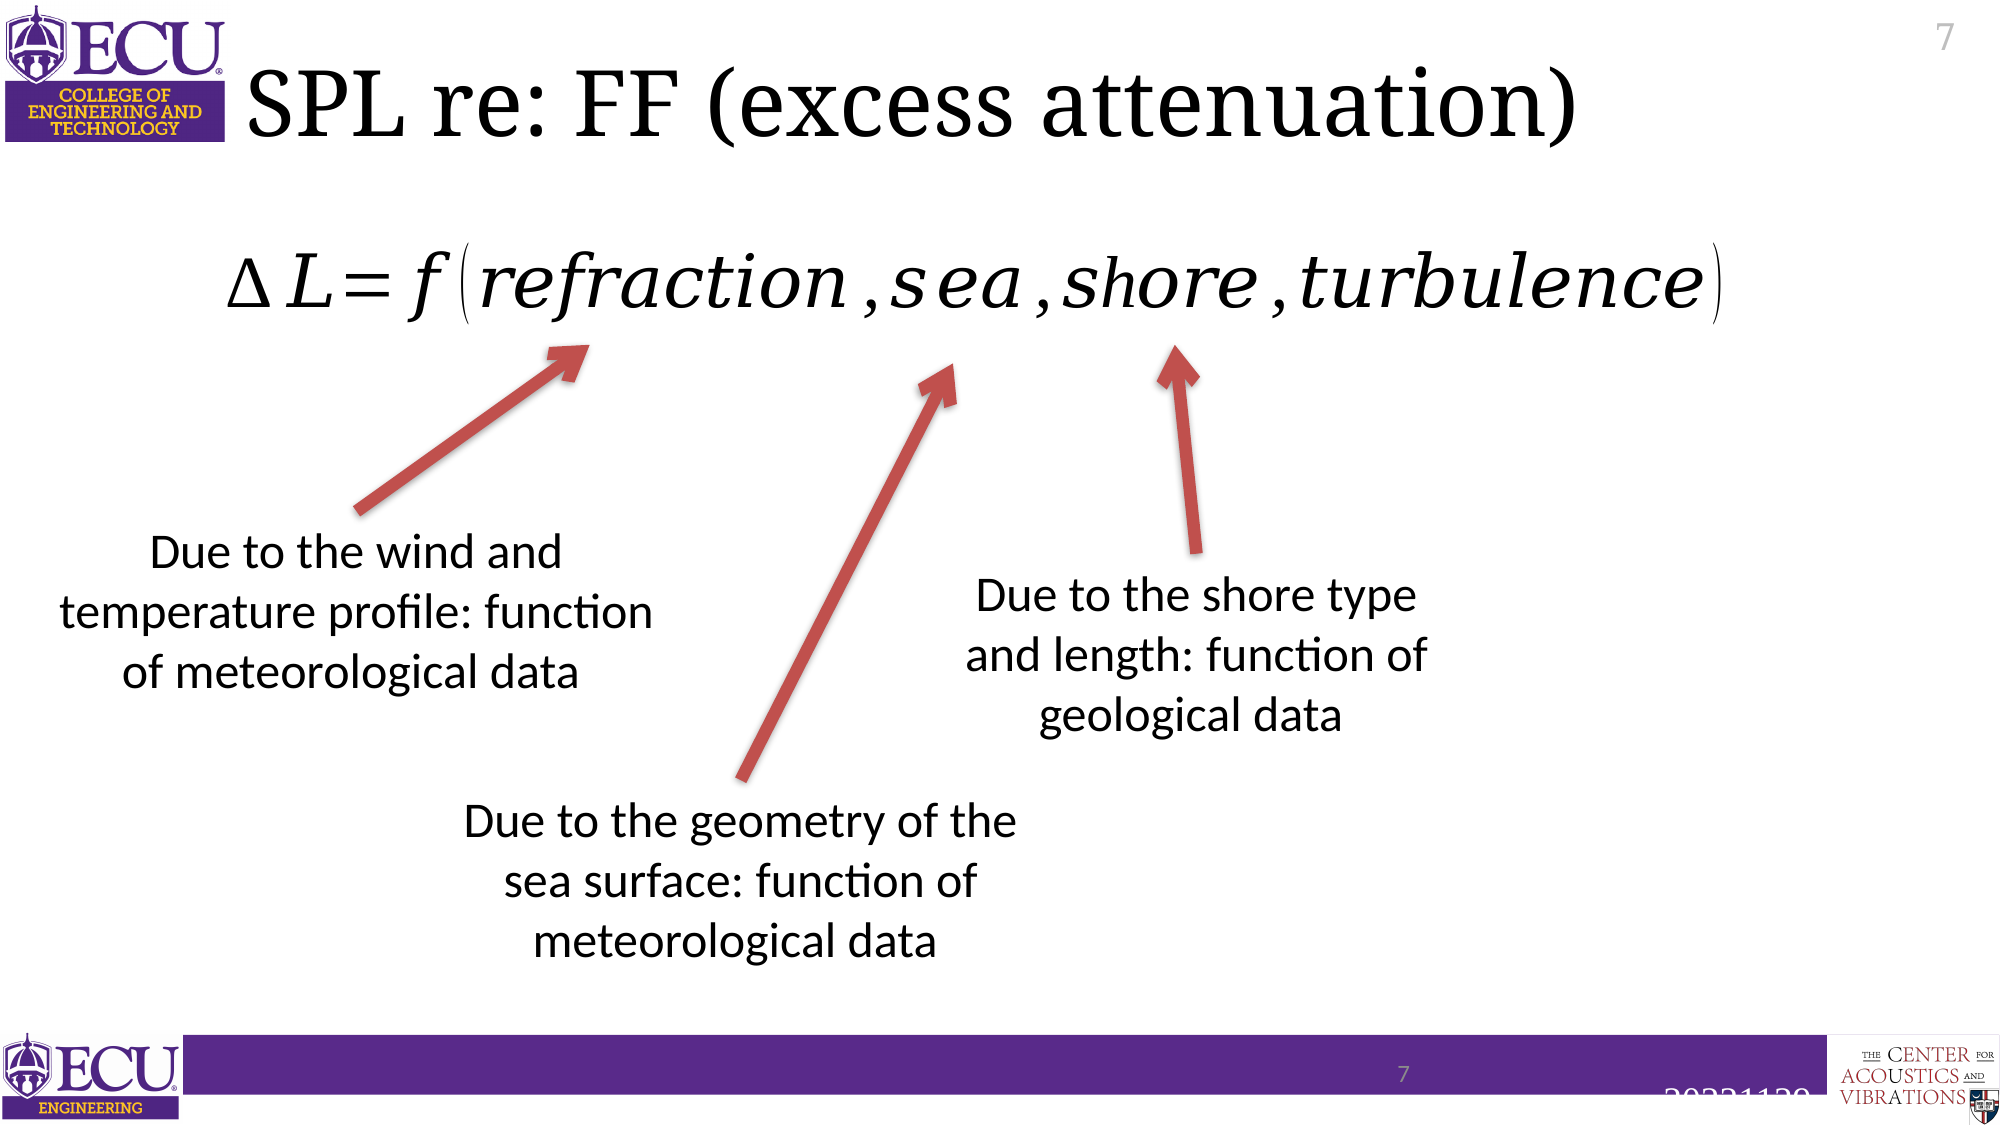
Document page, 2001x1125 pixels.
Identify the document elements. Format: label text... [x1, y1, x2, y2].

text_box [1174, 344, 1197, 554]
text_box Due to the wind and temperature profile: function of meteorological data [25, 511, 688, 707]
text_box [356, 344, 590, 512]
picture [0, 1, 231, 142]
text_box Due to the shore type and length: function of geological data [957, 553, 1473, 749]
picture [0, 1030, 183, 1124]
title SPL re: FF (excess attenuation) [230, 5, 1810, 194]
picture [1826, 1034, 2000, 1125]
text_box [740, 363, 954, 781]
slide_number 7 [1074, 1042, 1425, 1103]
text_box Due to the geometry of the sea surface: function of meteorological data [416, 780, 1065, 975]
